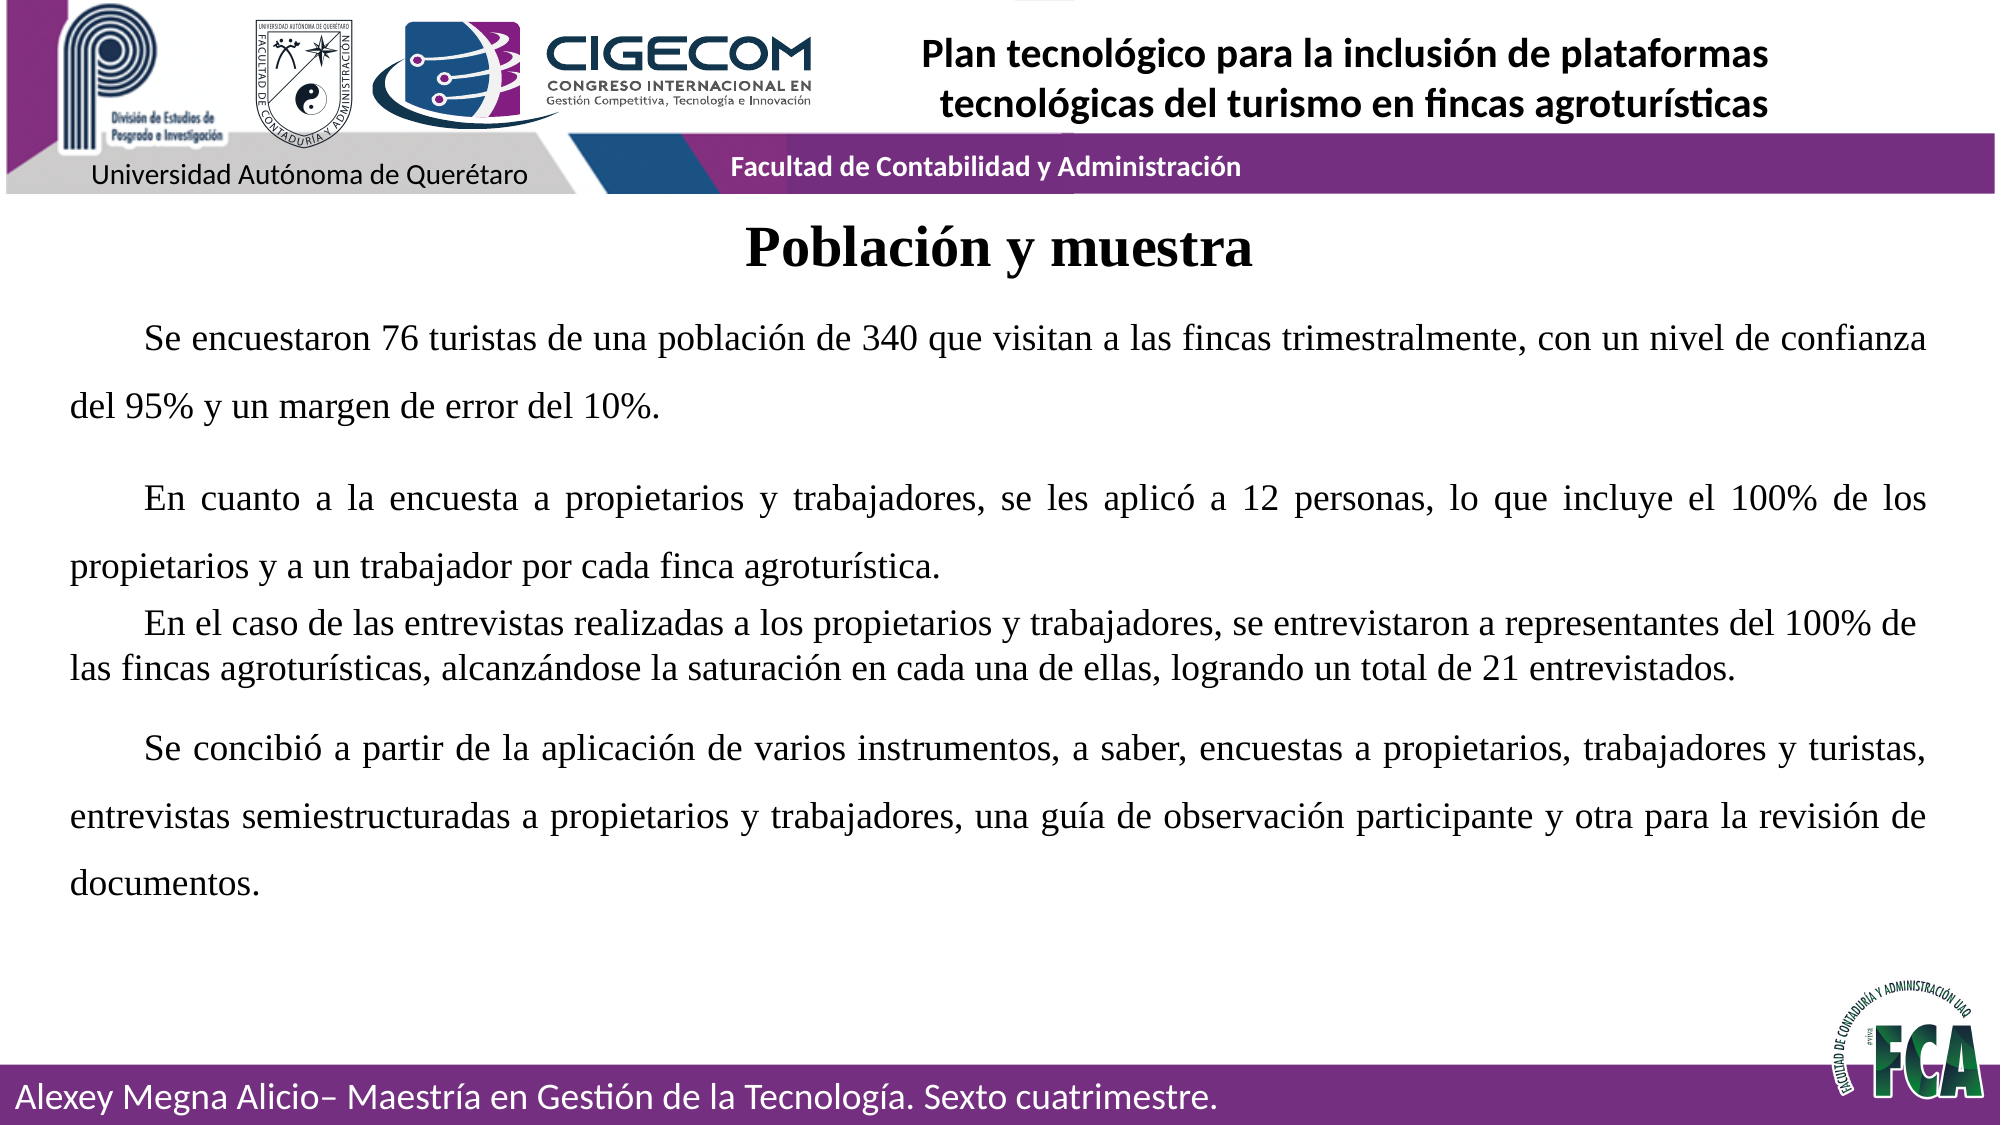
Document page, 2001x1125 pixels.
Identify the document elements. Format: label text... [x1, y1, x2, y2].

picture [372, 21, 811, 129]
text_box Población y muestra Se encuestaron 76 turistas de una población de 340 que visitan a las fincas trimestralmente, con un nivel de confianza del 95% y un margen de error del 10%. En cuanto a la encuesta a propietarios y trabajadores, se les aplicó a 12 personas, lo que incluye el 100% de los propietarios y a un trabajador por cada finca agroturística. En el caso de las entrevistas realizadas a los propietarios y trabajadores, se entrevistaron a representantes del 100% de las fincas agroturísticas, alcanzándose la saturación en cada una de ellas, logrando un total de 21 entrevistados. Se concibió a partir de la aplicación de varios instrumentos, a saber, encuestas a propietarios, trabajadores y turistas, entrevistas semiestructuradas a propietarios y trabajadores, una guía de observación participante y otra para la revisión de documentos. [55, 200, 1945, 911]
text_box Alexey Megna Alicio– Maestría en Gestión de la Tecnología. Sexto cuatrimestre. [0, 1064, 2000, 1125]
picture [1798, 954, 2000, 1123]
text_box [5, 0, 1995, 199]
